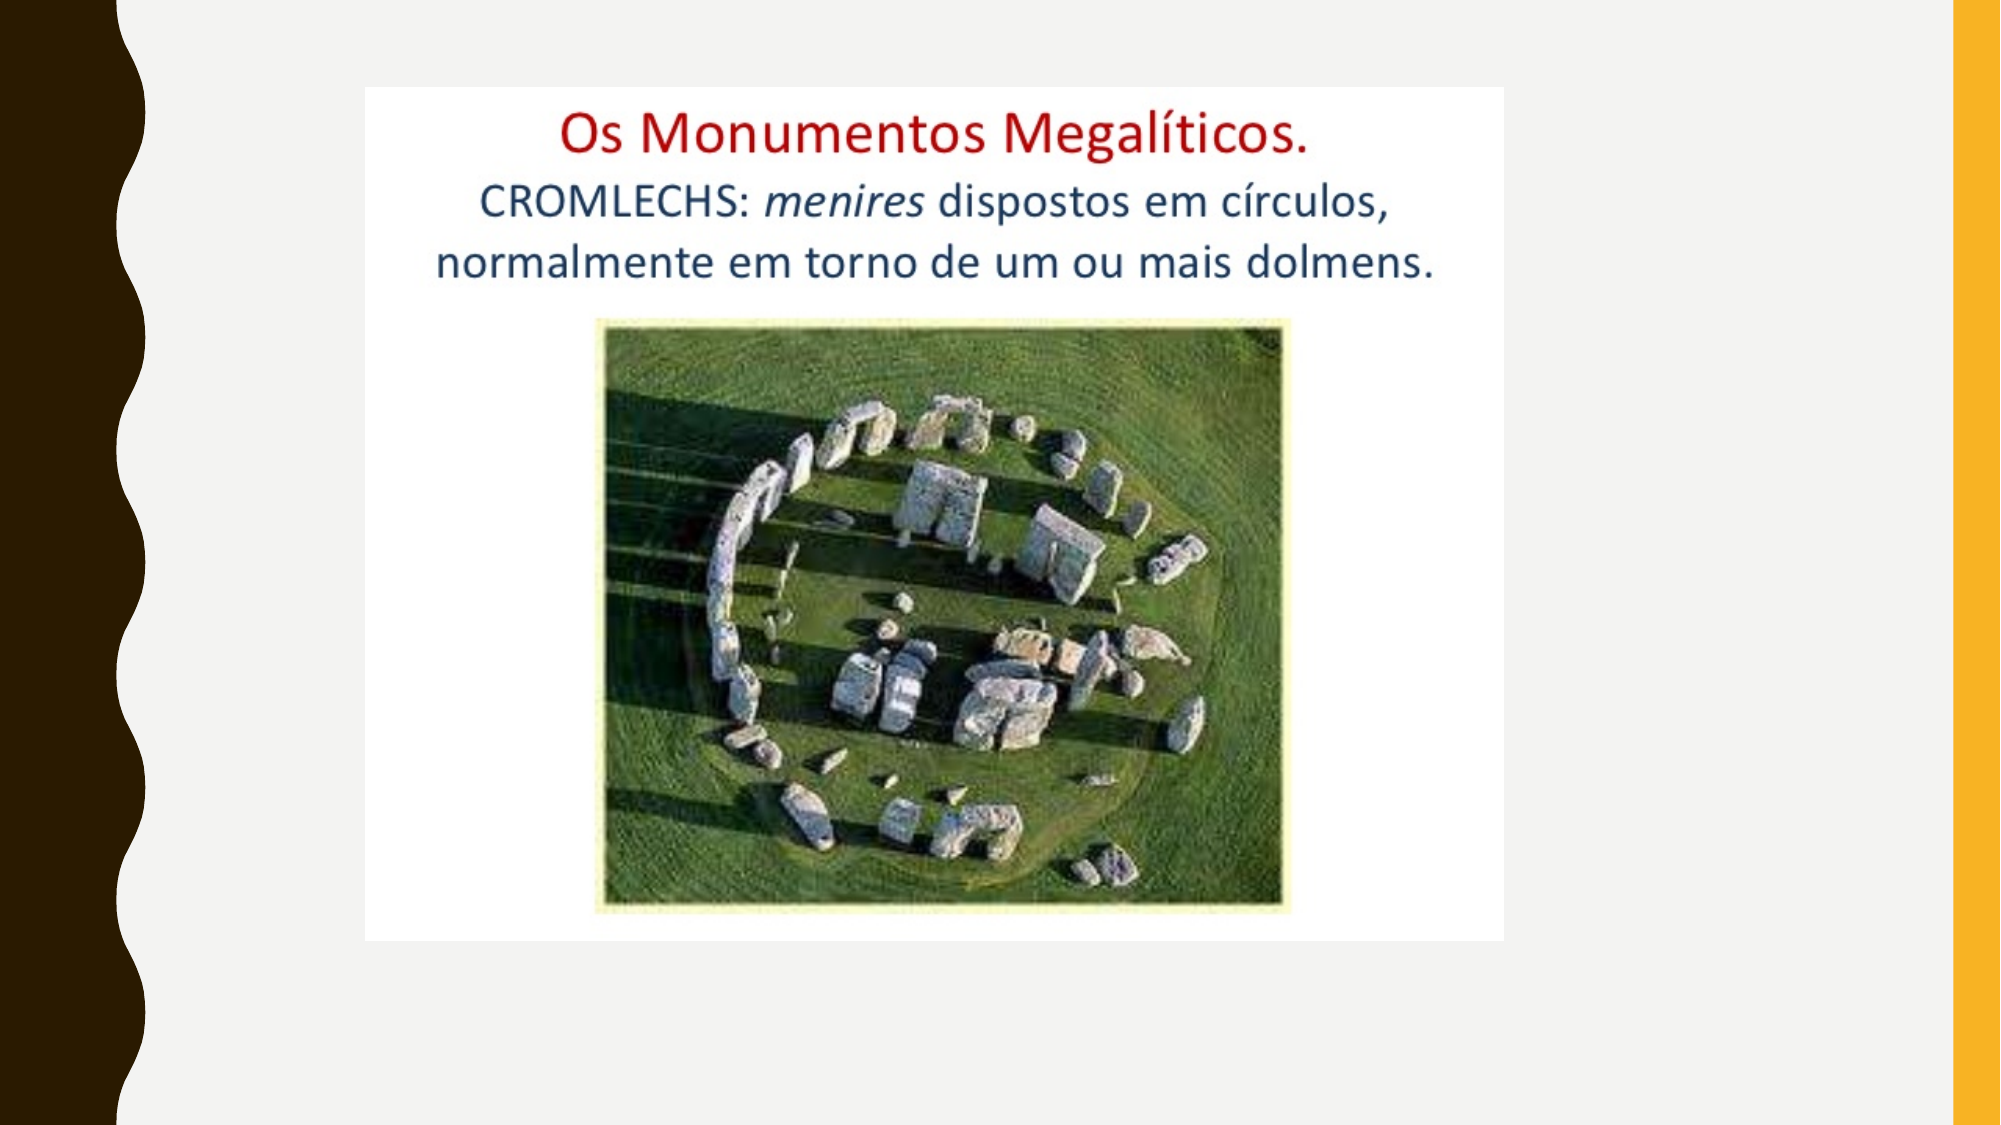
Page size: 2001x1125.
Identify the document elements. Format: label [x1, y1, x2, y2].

picture [365, 87, 1504, 941]
